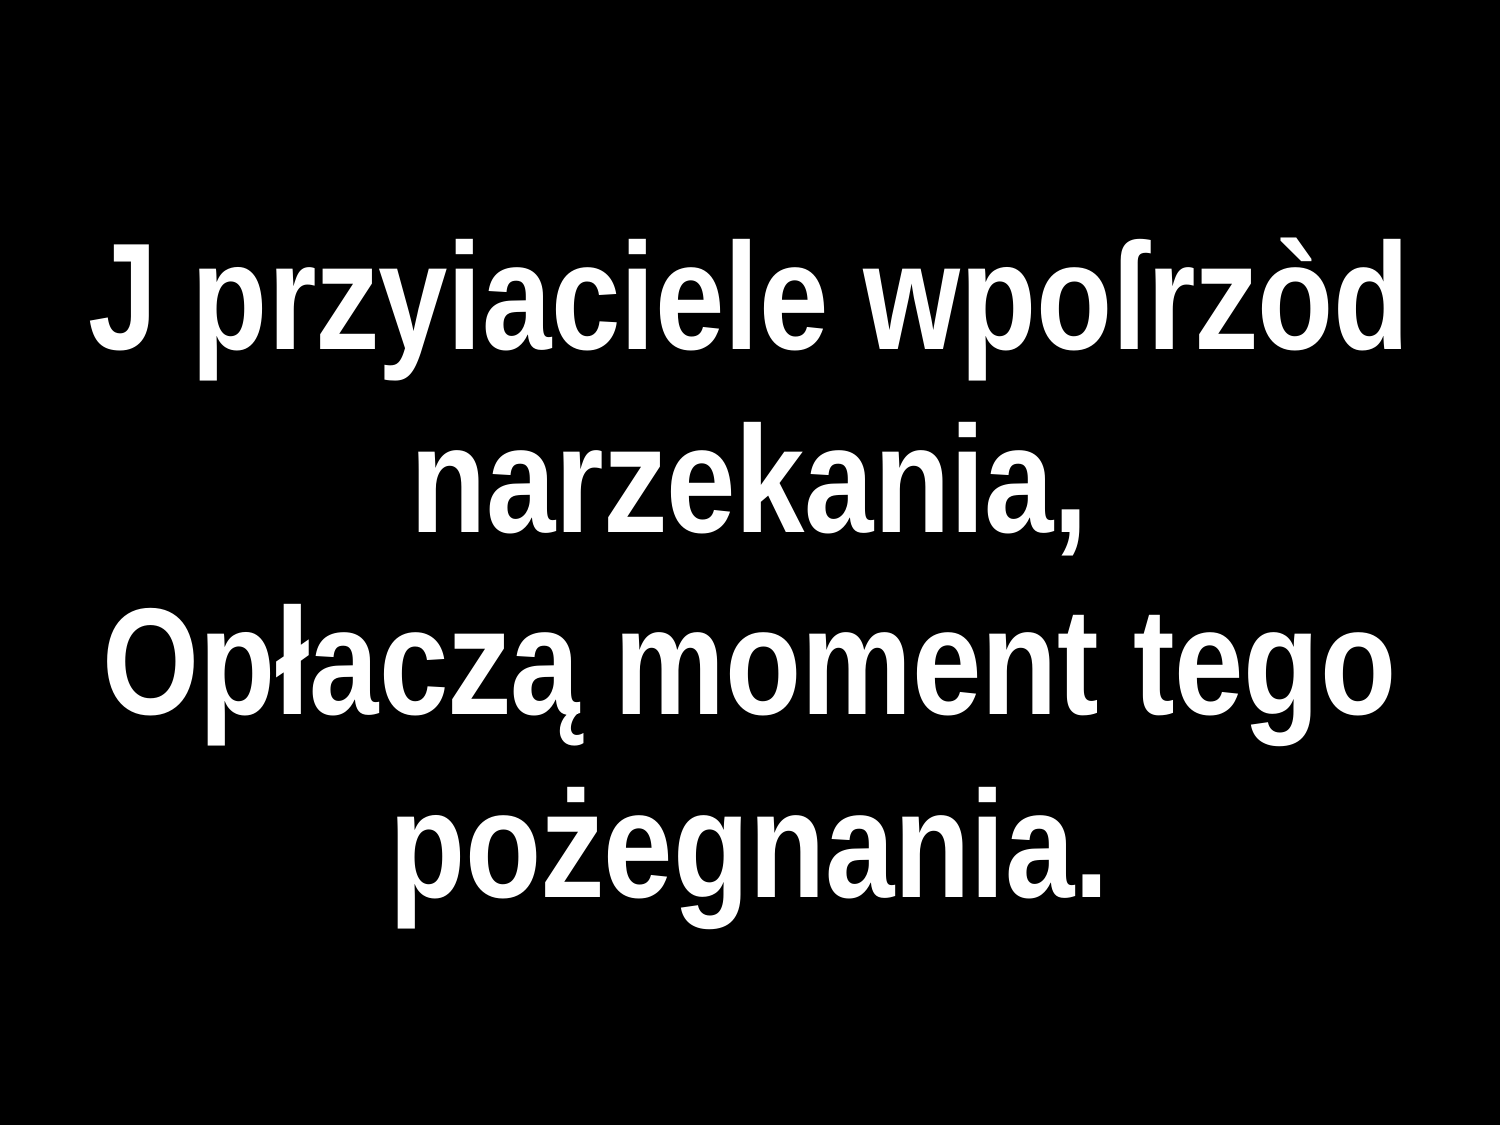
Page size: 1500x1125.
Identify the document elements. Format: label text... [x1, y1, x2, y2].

title J przyiaciele wpoſrzòd narzekania, Opłaczą moment tego pożegnania. [0, 470, 1500, 655]
